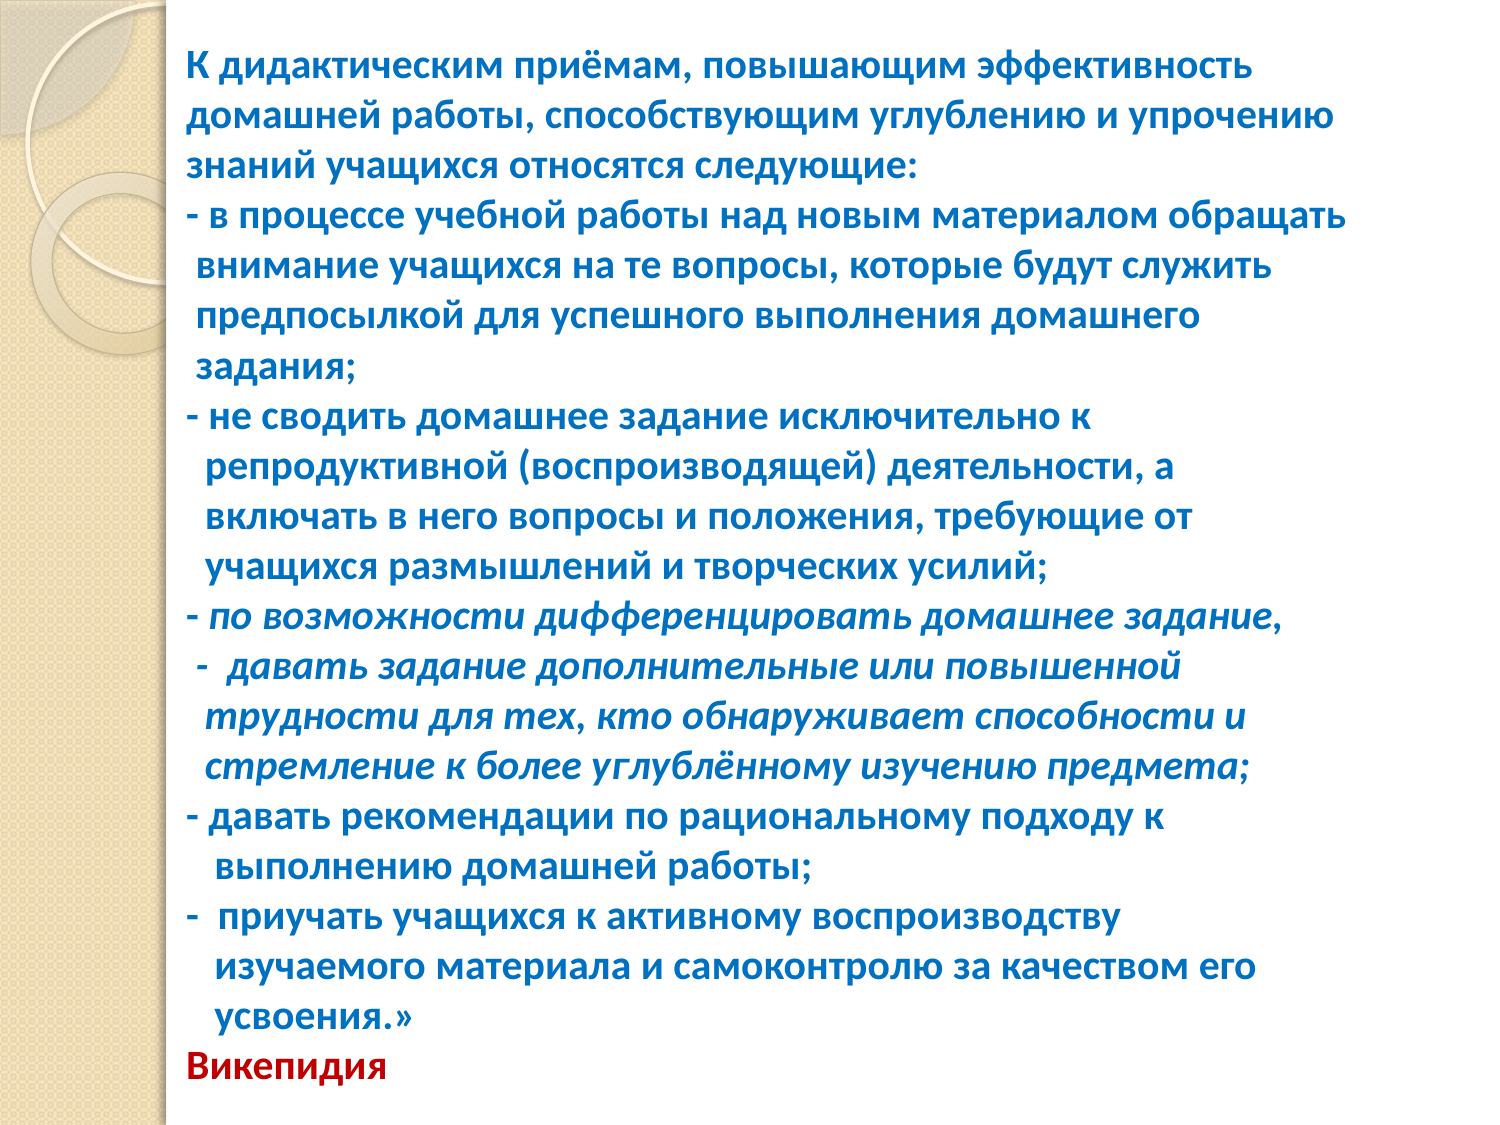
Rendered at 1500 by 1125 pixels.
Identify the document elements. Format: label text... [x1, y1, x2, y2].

title К дидактическим приёмам, повышающим эффективность домашней работы, способствующим углублению и упрочению знаний учащихся относятся следующие: - в процессе учебной работы над новым материалом обращать внимание учащихся на те вопросы, которые будут служить предпосылкой для успешного выполнения домашнего задания; - не сводить домашнее задание исключительно к репродуктивной (воспроизводящей) деятельности, а включать в него вопросы и положения, требующие от учащихся размышлений и творческих усилий; - по возможности дифференцировать домашнее задание, - давать задание дополнительные или повышенной трудности для тех, кто обнаруживает способности и стремление к более углублённому изучению предмета; - давать рекомендации по рациональному подходу к выполнению домашней работы; - приучать учащихся к активному воспроизводству изучаемого материала и самоконтролю за качеством его усвоения.» Викепидия [171, 42, 1425, 1083]
